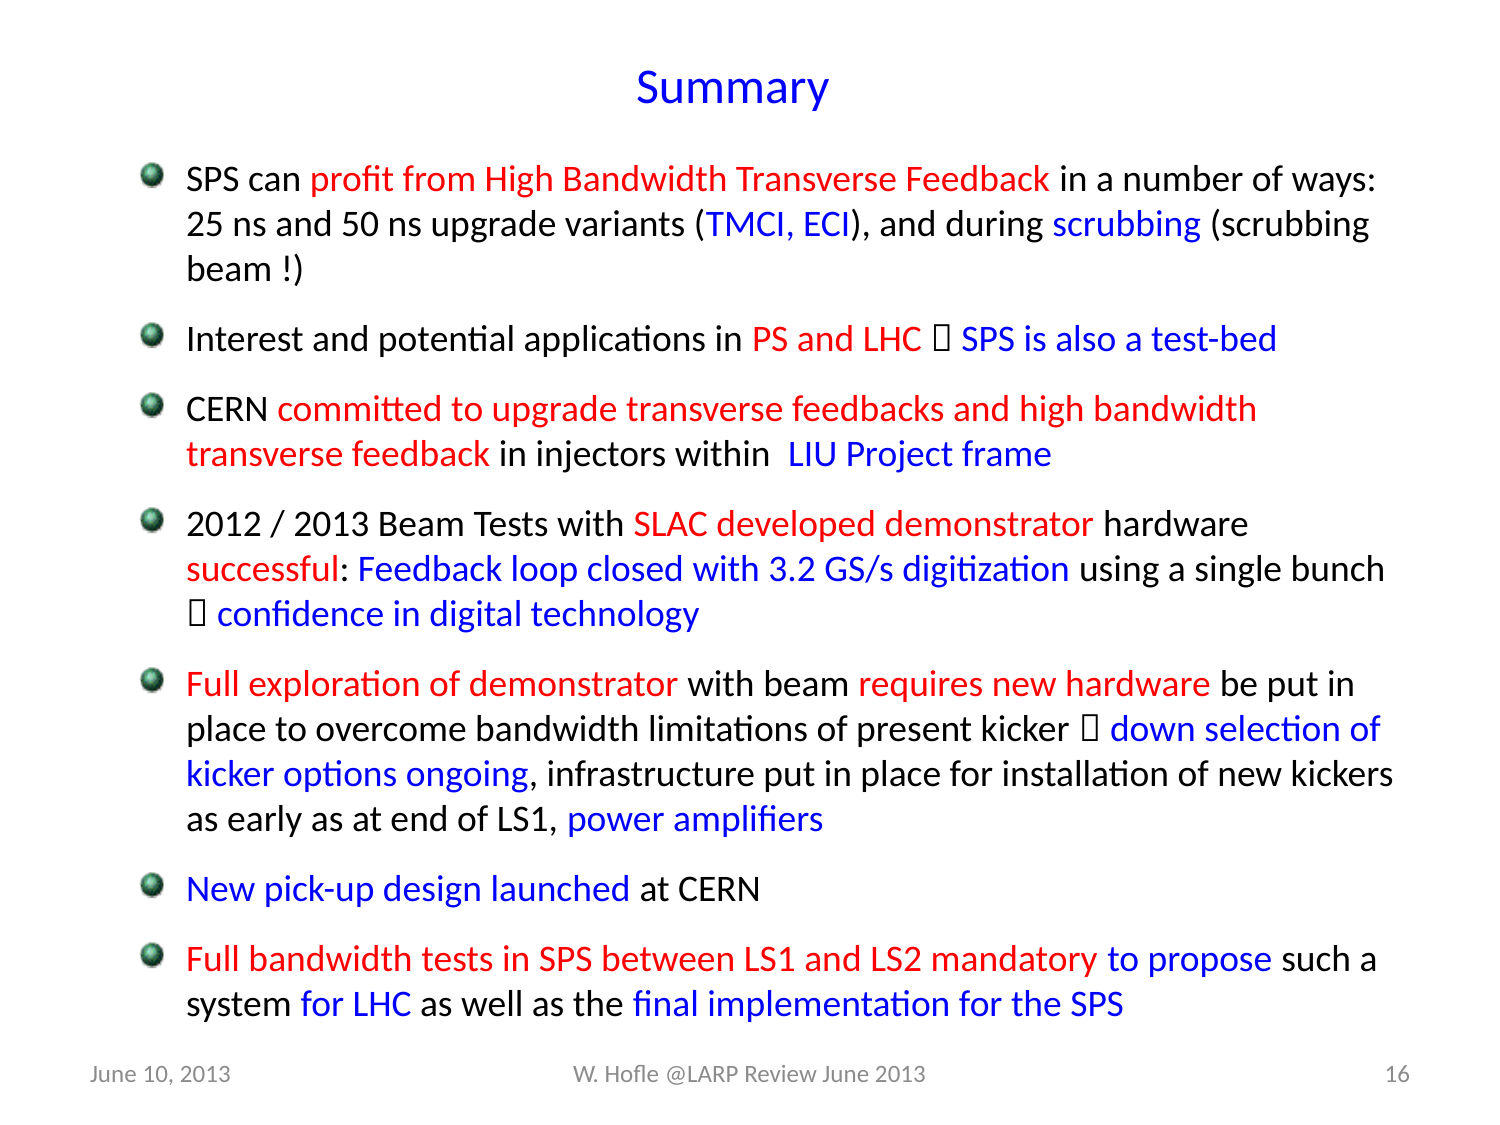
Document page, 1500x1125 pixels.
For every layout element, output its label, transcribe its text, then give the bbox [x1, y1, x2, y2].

text_box Summary [621, 46, 845, 122]
footer W. Hofle @LARP Review June 2013 [512, 1042, 988, 1103]
picture [139, 667, 166, 695]
slide_number 16 [1074, 1042, 1425, 1103]
picture [139, 162, 166, 190]
text_box SPS can profit from High Bandwidth Transverse Feedback in a number of ways: 25 ns and 50 ns upgrade variants (TMCI, ECI), and during scrubbing (scrubbing beam !) Interest and potential applications in PS and LHC  SPS is also a test-bed CERN committed to upgrade transverse feedbacks and high bandwidth transverse feedback in injectors within LIU Project frame 2012 / 2013 Beam Tests with SLAC developed demonstrator hardware successful: Feedback loop closed with 3.2 GS/s digitization using a single bunch  confidence in digital technology Full exploration of demonstrator with beam requires new hardware be put in place to overcome bandwidth limitations of present kicker  down selection of kicker options ongoing, infrastructure put in place for installation of new kickers as early as at end of LS1, power amplifiers New pick-up design launched at CERN Full bandwidth tests in SPS between LS1 and LS2 mandatory to propose such a system for LHC as well as the final implementation for the SPS [49, 146, 1412, 1031]
picture [139, 942, 166, 970]
picture [139, 507, 166, 535]
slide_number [75, 1042, 425, 1103]
picture [139, 872, 166, 900]
picture [139, 322, 166, 350]
picture [139, 392, 166, 420]
